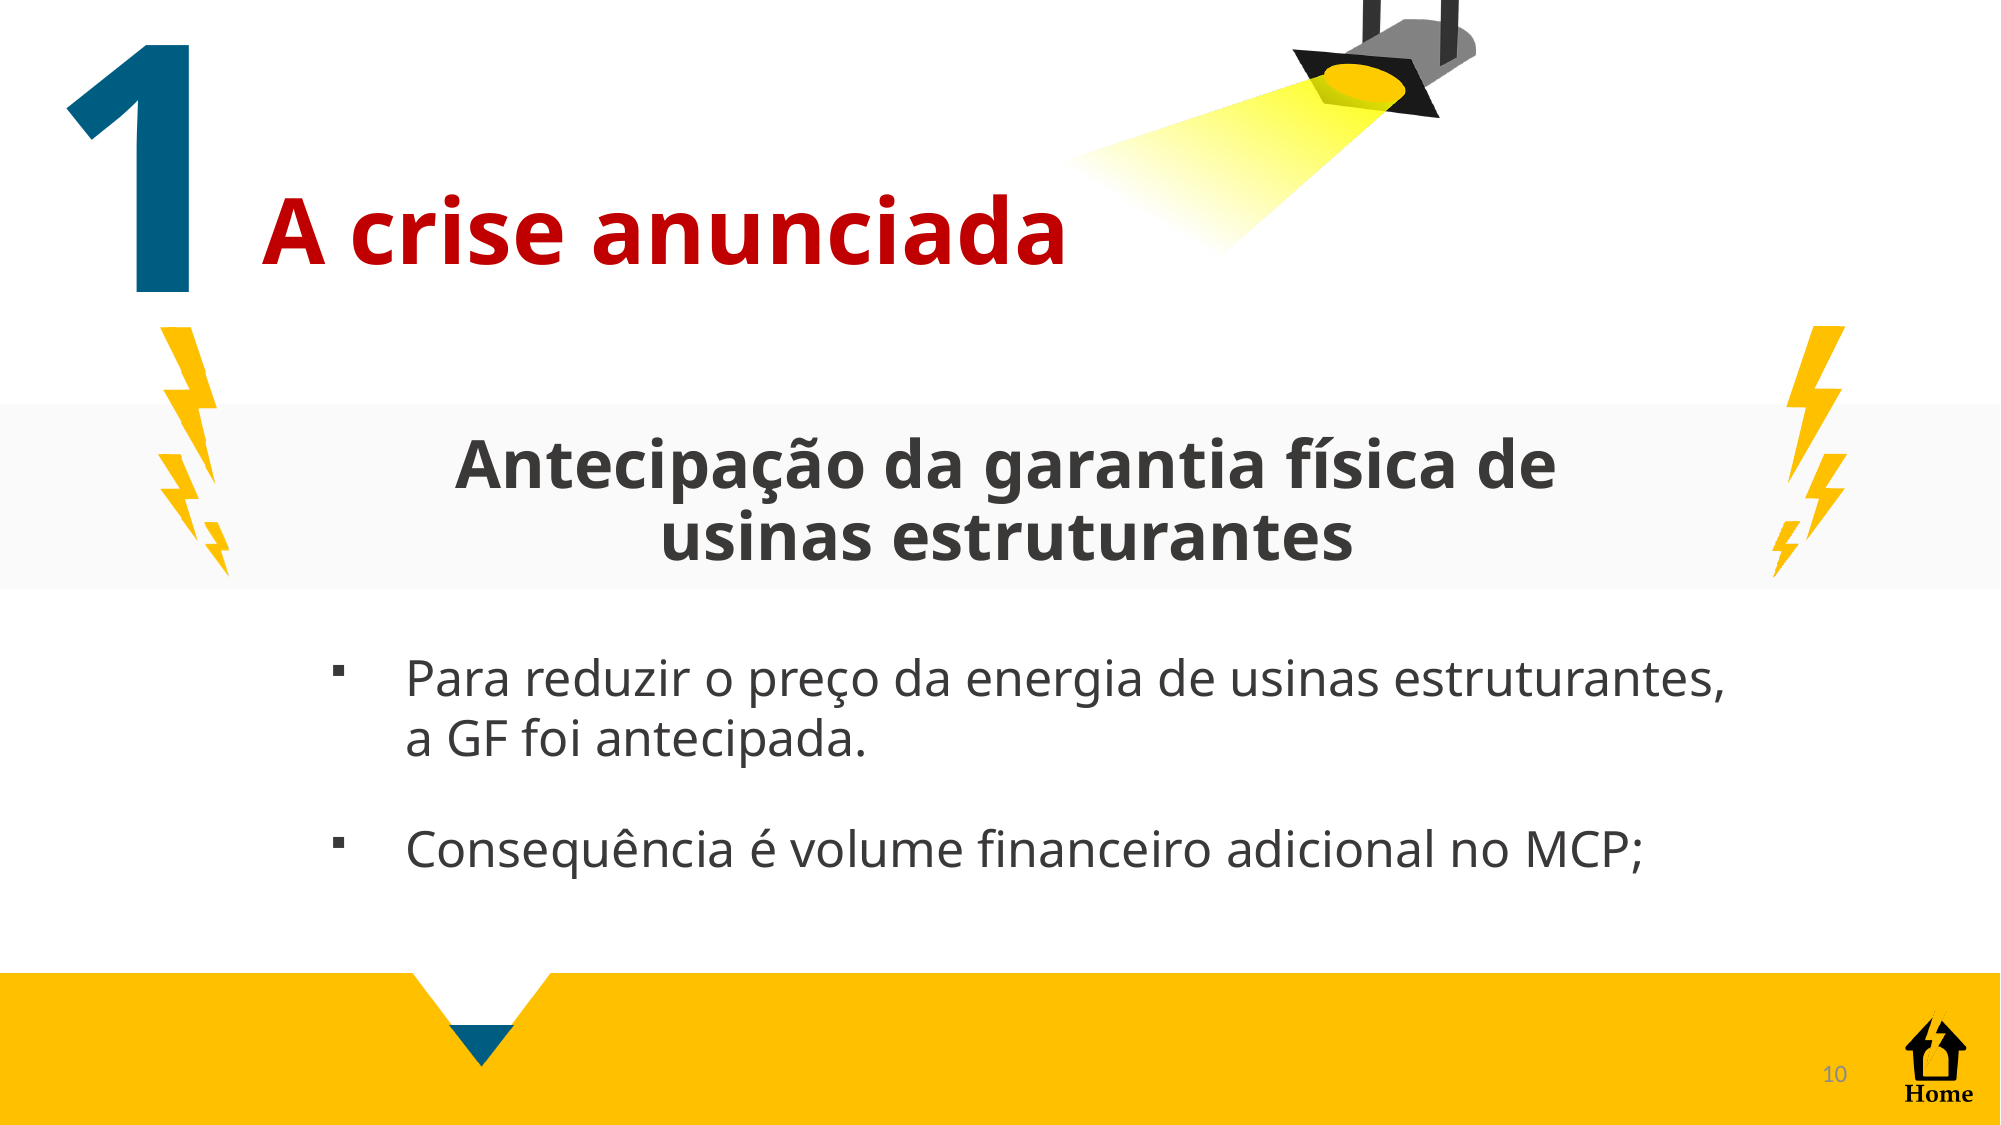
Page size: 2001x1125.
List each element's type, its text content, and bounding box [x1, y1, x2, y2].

picture [158, 327, 229, 578]
text_box Antecipação da garantia física de usinas estruturantes [410, 423, 1604, 638]
text_box Para reduzir o preço da energia de usinas estruturantes, a GF foi antecipada. Consequência é volume financeiro adicional no MCP; [90, 638, 1762, 966]
picture [0, 966, 2000, 1125]
text_box [0, 403, 2000, 590]
picture [1772, 521, 1800, 578]
text_box A crise anunciada [260, 177, 1189, 283]
text_box [1786, 326, 1846, 483]
picture [938, 0, 1476, 264]
text_box [1805, 453, 1848, 541]
text_box 1 [32, 0, 260, 369]
